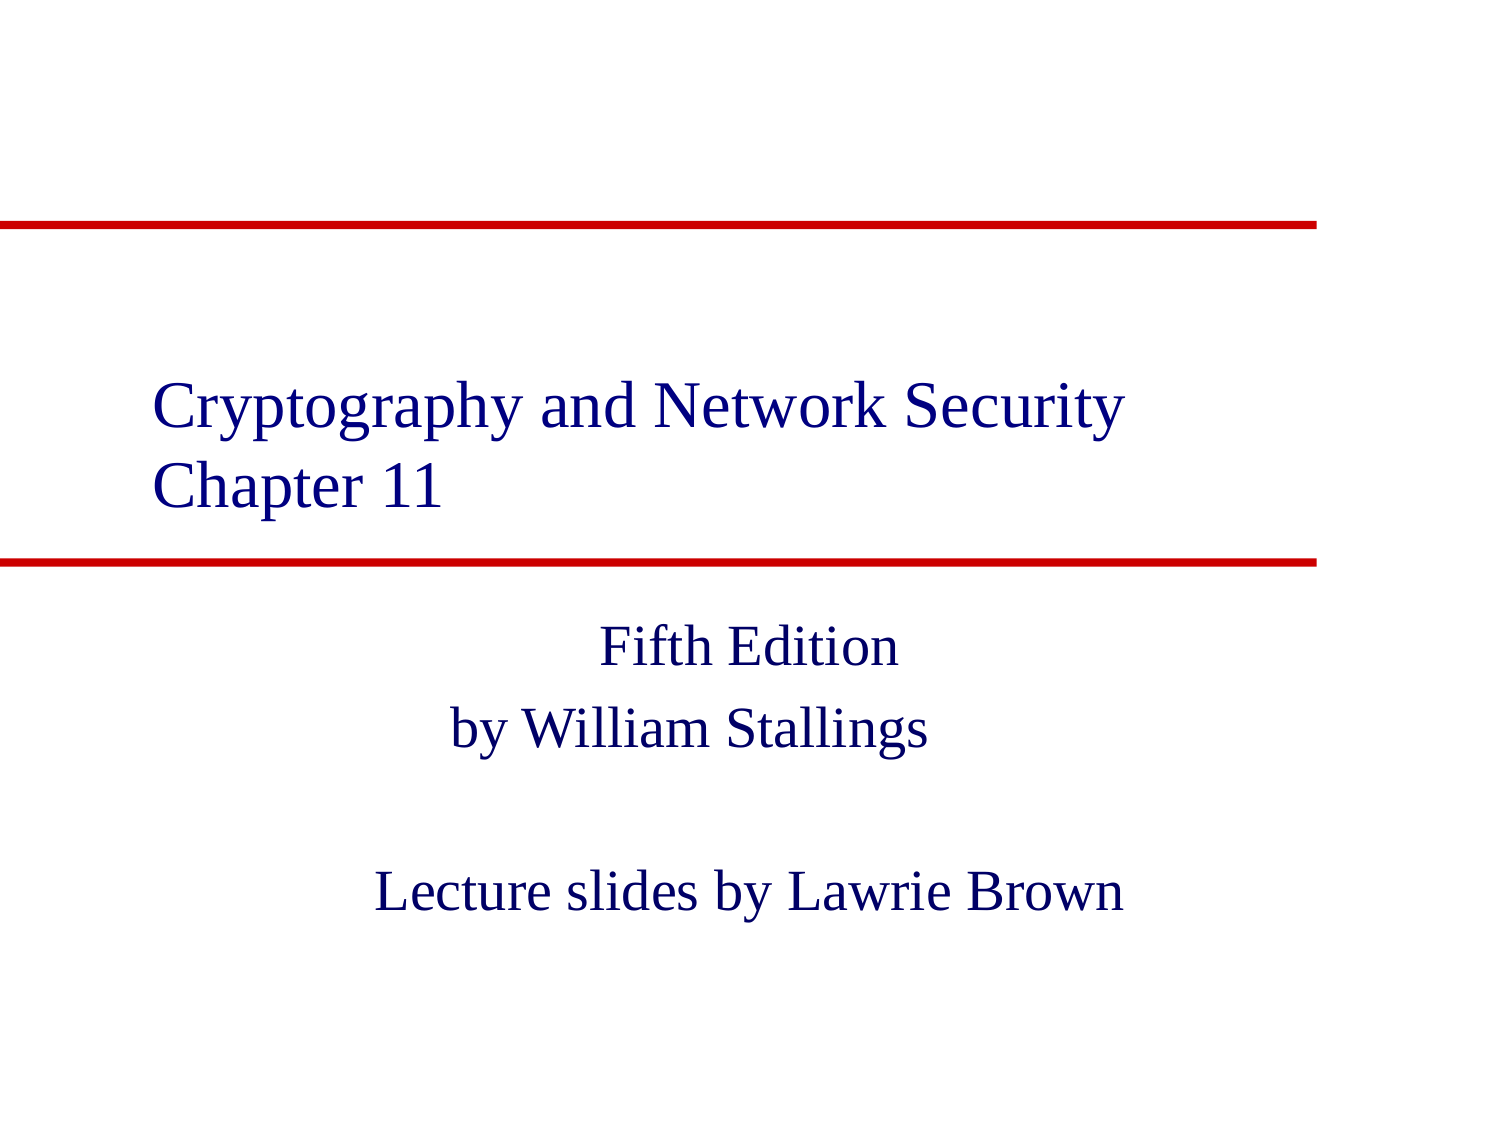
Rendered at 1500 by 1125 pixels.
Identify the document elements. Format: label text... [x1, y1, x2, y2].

title Cryptography and Network Security Chapter 11 [137, 74, 1426, 529]
subtitle Fifth Edition by William Stallings Lecture slides by Lawrie Brown [224, 599, 1276, 1039]
